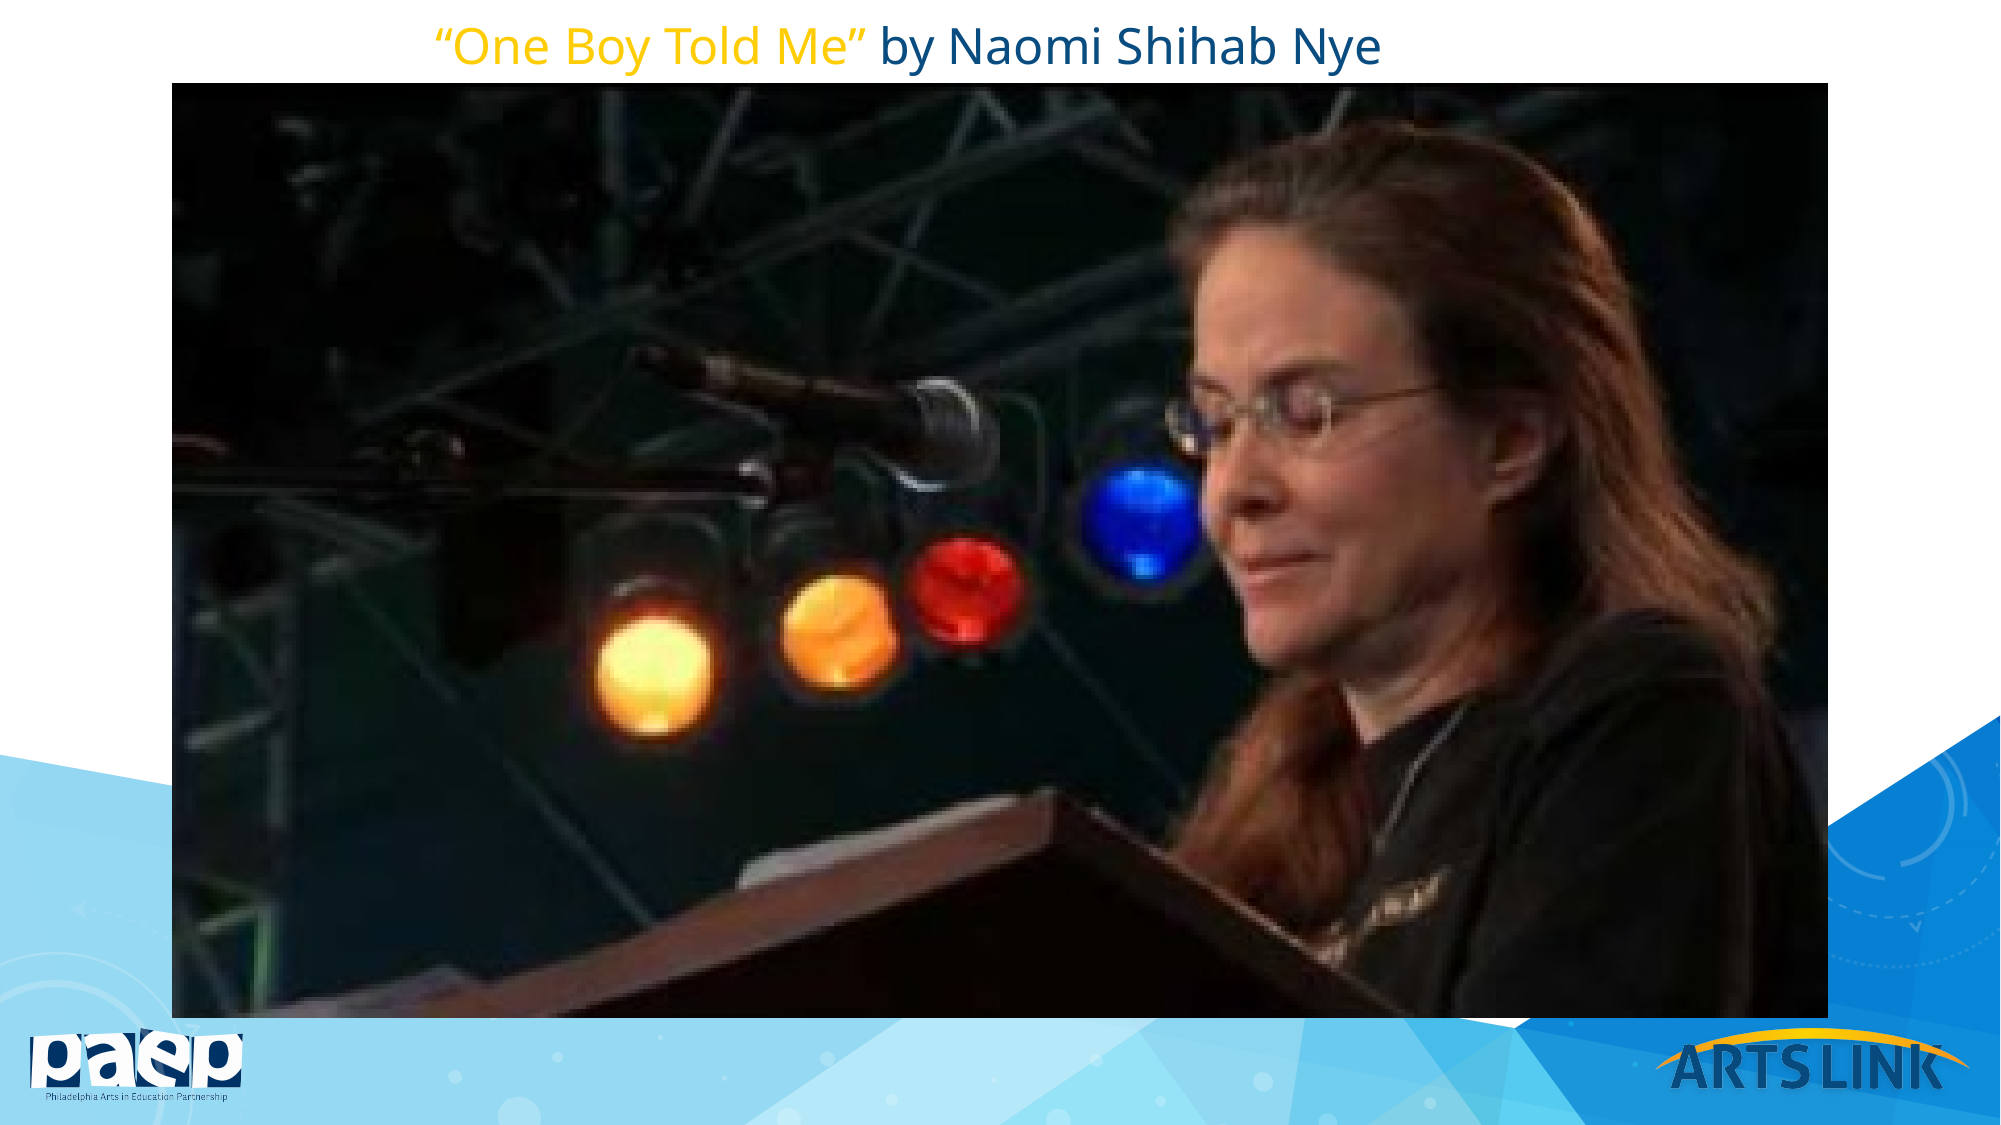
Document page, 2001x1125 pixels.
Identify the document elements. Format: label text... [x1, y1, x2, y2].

picture [0, 0, 2001, 1125]
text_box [171, 82, 1828, 1019]
text_box “One Boy Told Me” by Naomi Shihab Nye [420, 6, 1398, 82]
